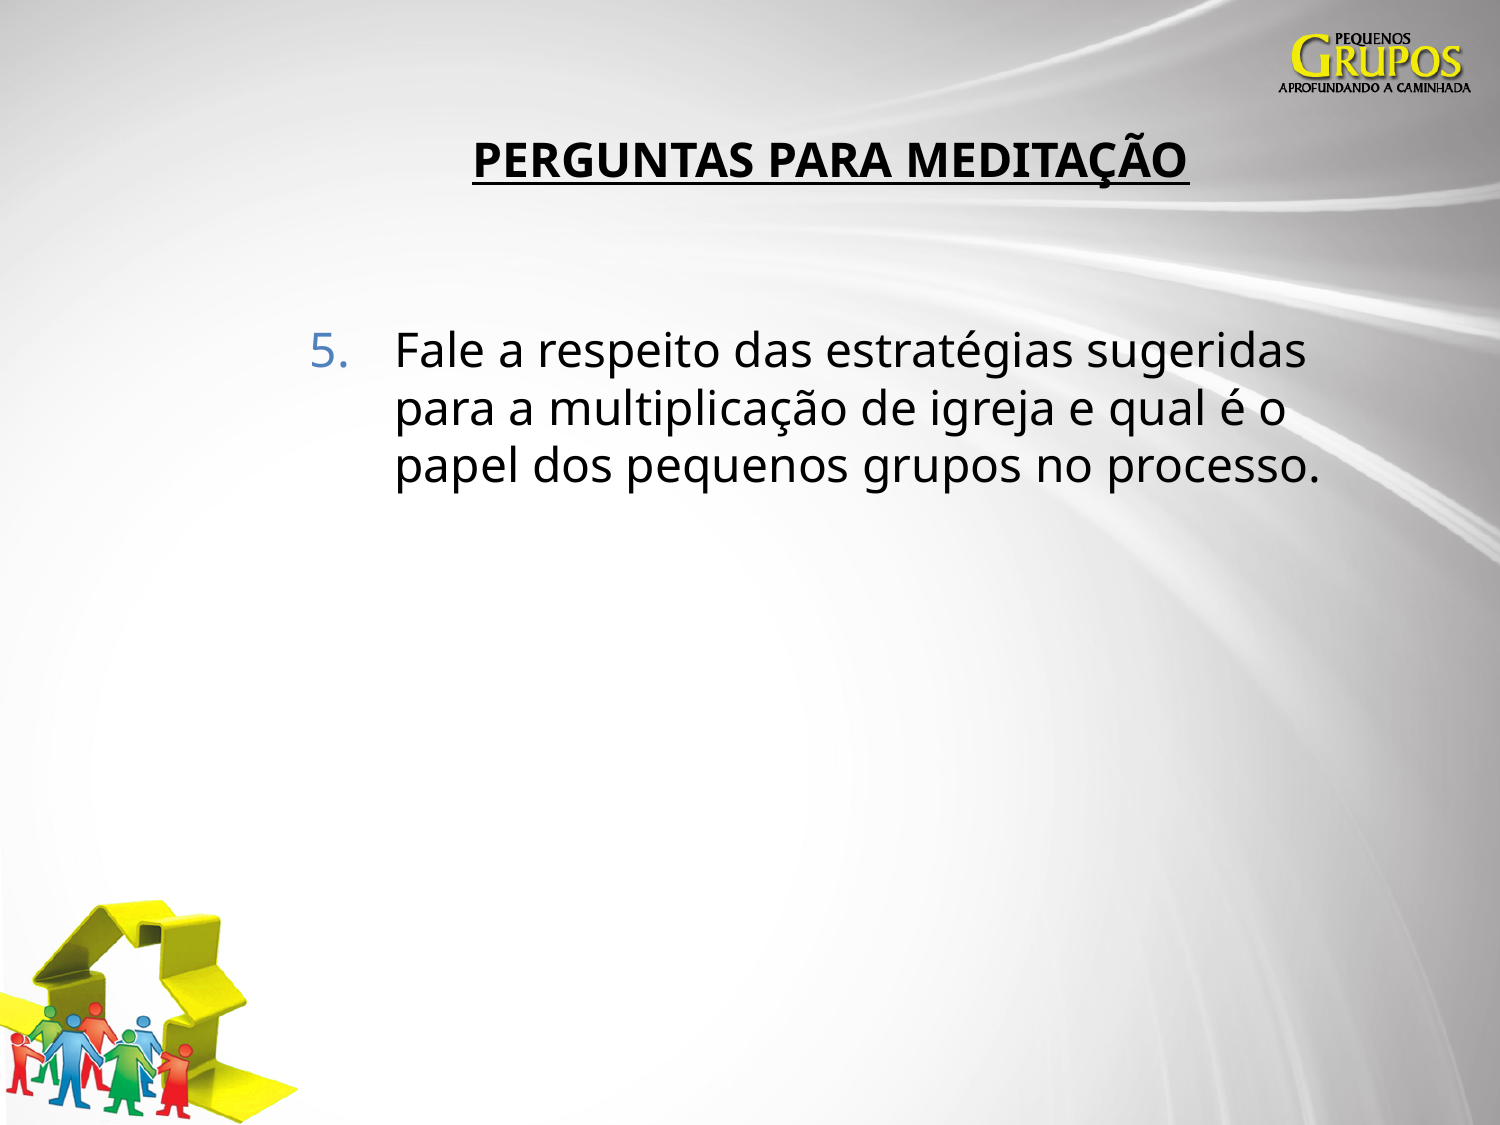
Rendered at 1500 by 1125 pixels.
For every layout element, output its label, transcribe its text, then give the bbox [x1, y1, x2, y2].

picture [0, 0, 1500, 1125]
text_box Fale a respeito das estratégias sugeridas para a multiplicação de igreja e qual é o papel dos pequenos grupos no processo. [220, 312, 1420, 1000]
text_box PERGUNTAS PARA MEDITAÇÃO [424, 112, 1238, 205]
